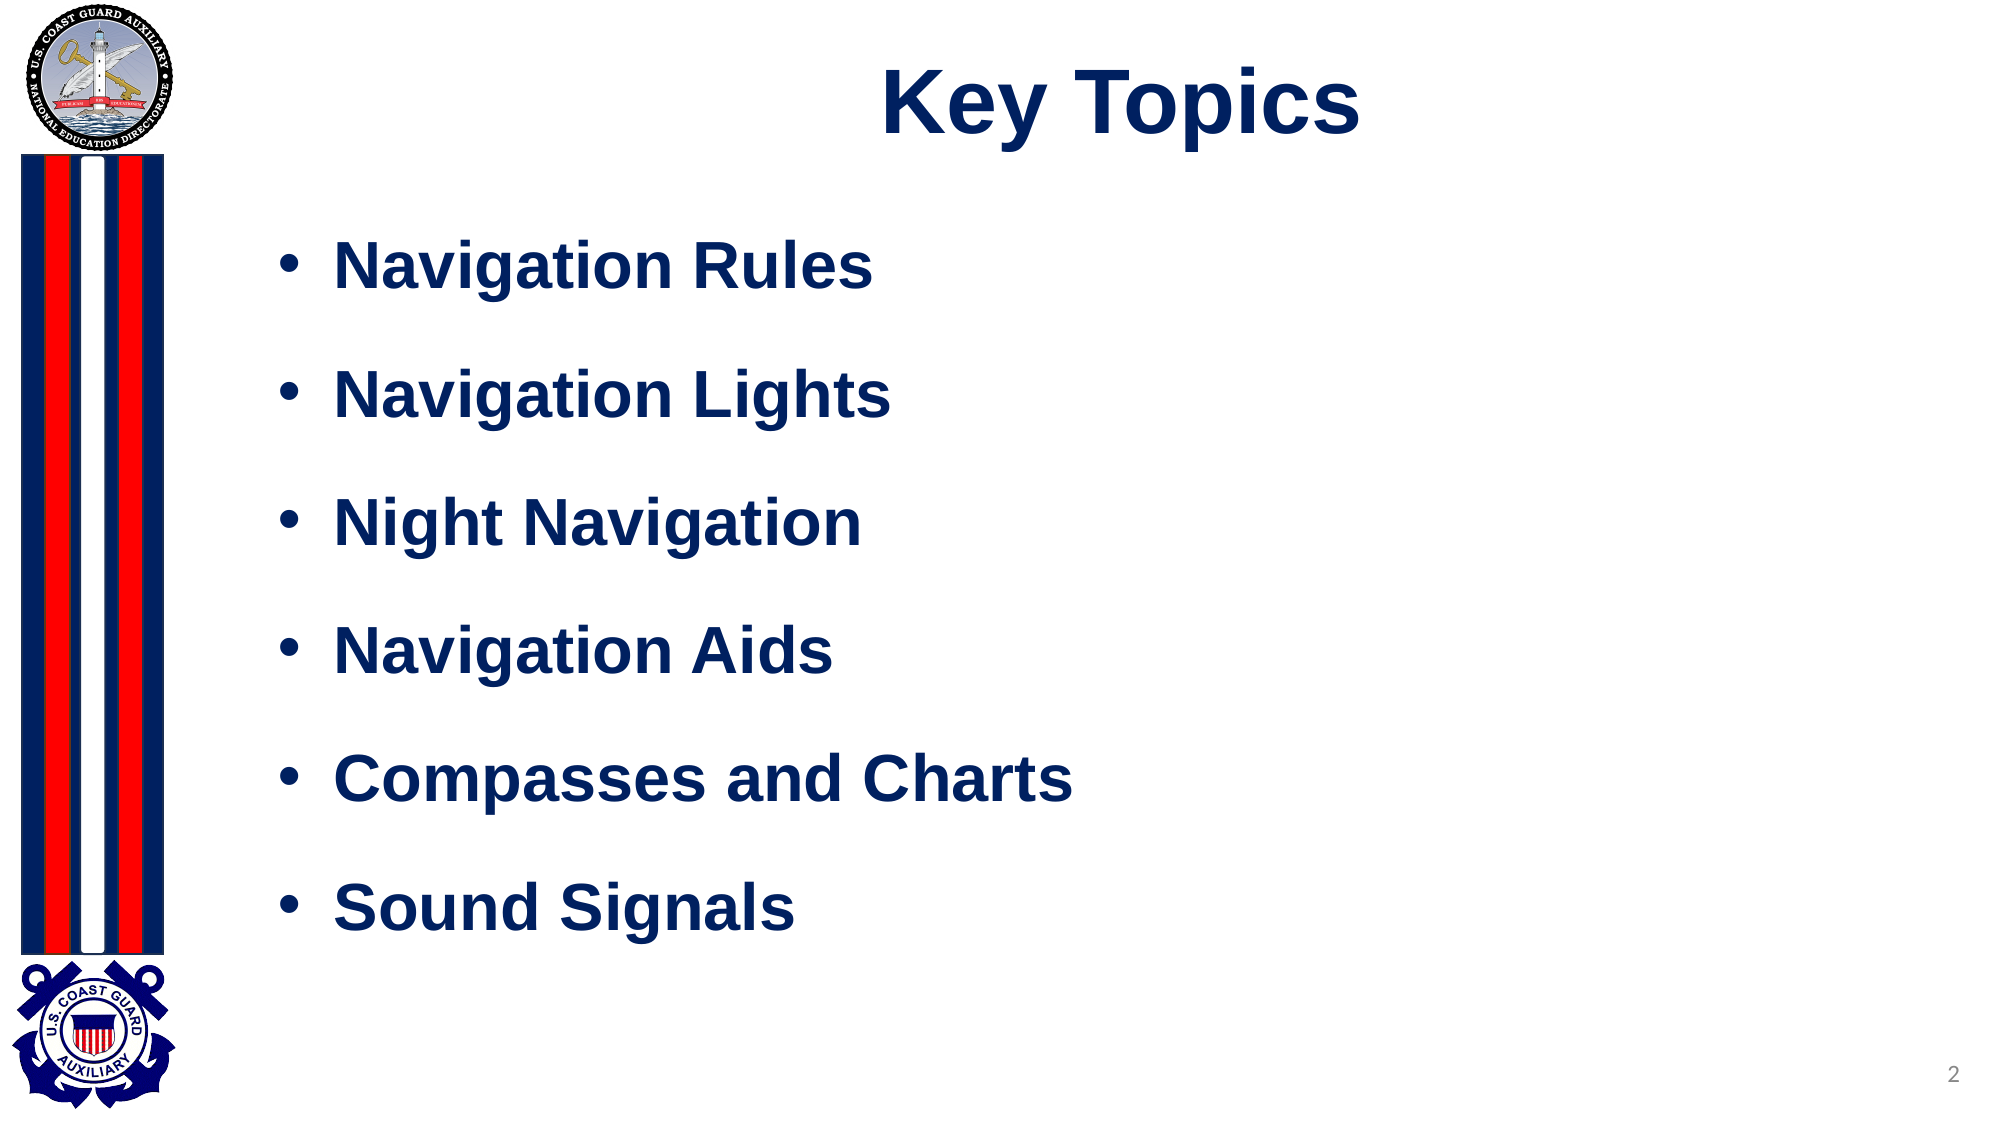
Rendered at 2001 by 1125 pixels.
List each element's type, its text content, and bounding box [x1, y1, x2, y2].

slide_number 2 [1837, 1042, 1975, 1103]
text_box Navigation Rules Navigation Lights Night Navigation Navigation Aids Compasses and Charts Sound Signals [262, 214, 1965, 951]
picture [21, 0, 178, 156]
title Key Topics [279, 19, 1965, 161]
picture [0, 941, 189, 1123]
